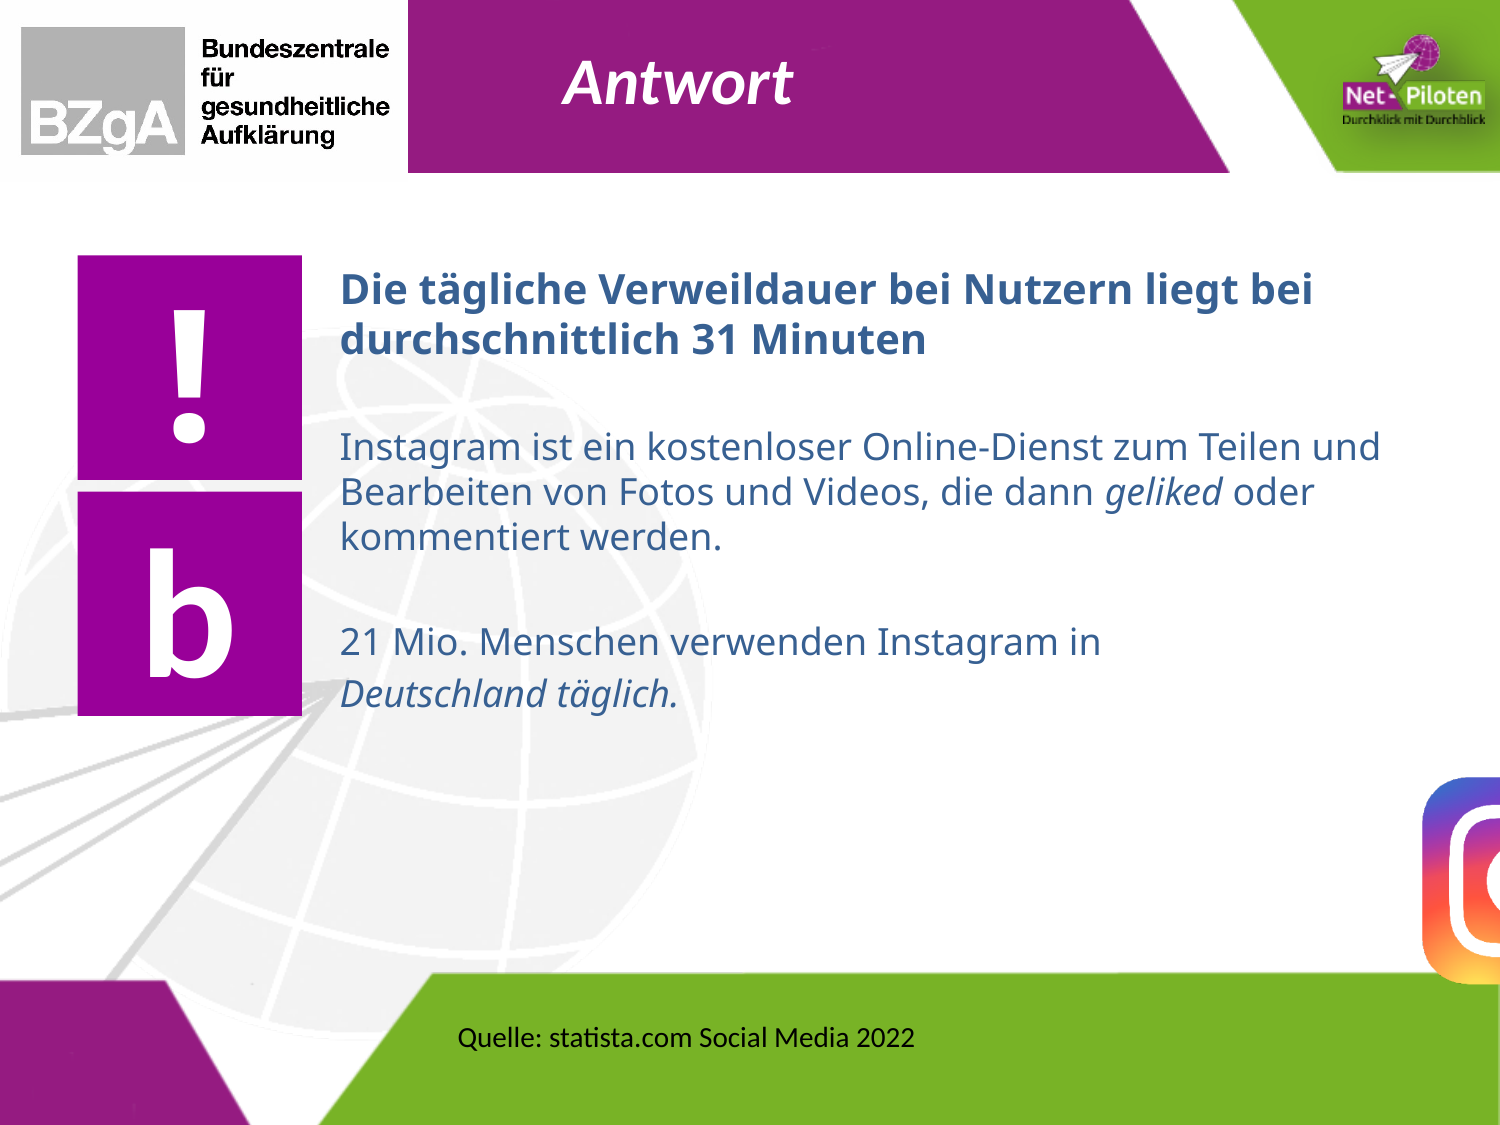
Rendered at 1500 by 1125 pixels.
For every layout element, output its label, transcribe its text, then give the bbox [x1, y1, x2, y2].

text_box Quelle: statista.com Social Media 2022 [442, 1011, 1193, 1061]
picture [0, 774, 1500, 1125]
list b [100, 527, 278, 681]
list Die tägliche Verweildauer bei Nutzern liegt bei durchschnittlich 31 Minuten Instagram ist ein kostenloser Online-Dienst zum Teilen und Bearbeiten von Fotos und Videos, die dann geliked oder kommentiert werden. 21 Mio. Menschen verwenden Instagram in Deutschland täglich. [324, 255, 1479, 846]
picture [0, 0, 1500, 182]
